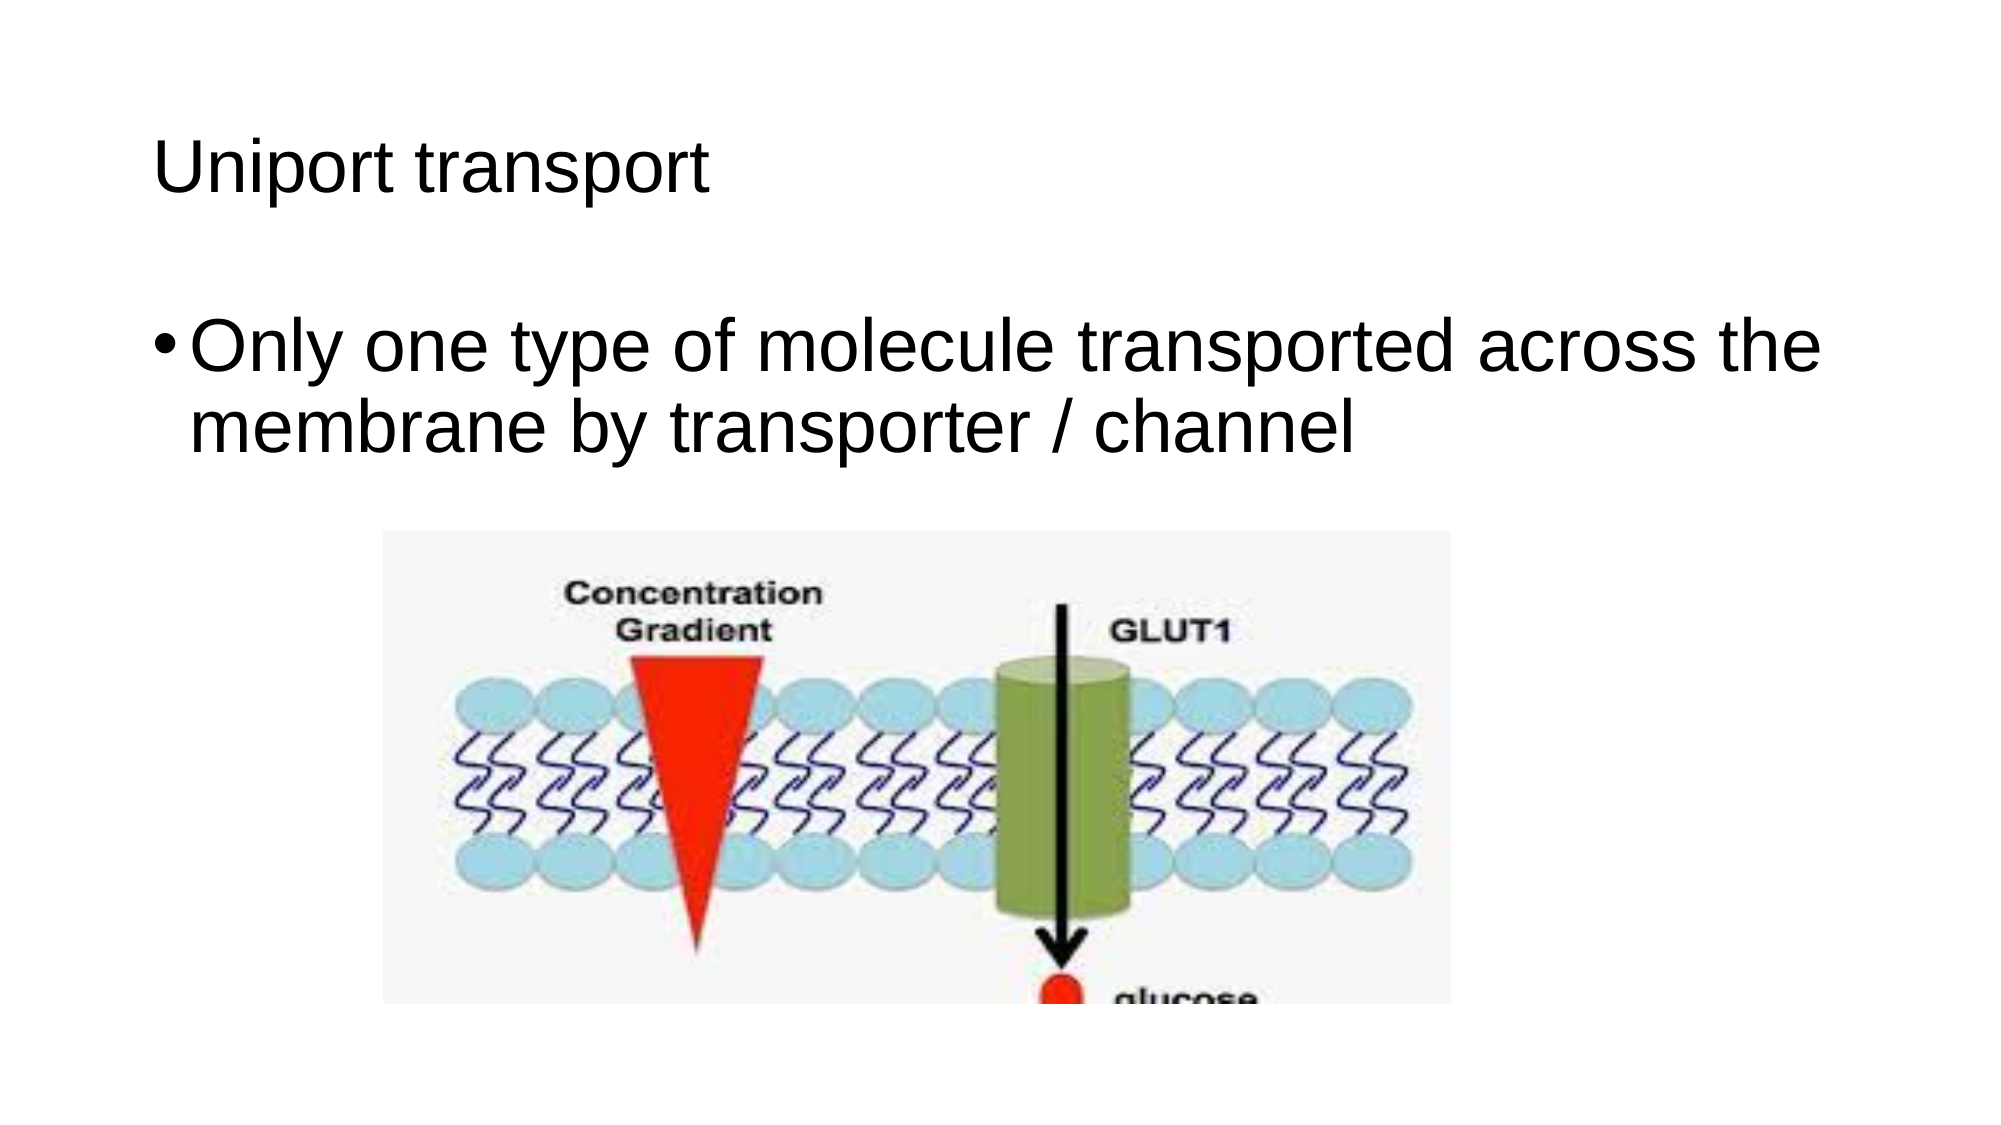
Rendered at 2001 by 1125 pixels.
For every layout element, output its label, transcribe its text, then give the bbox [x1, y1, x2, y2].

list Only one type of molecule transported across the membrane by transporter / channel [137, 299, 1863, 1014]
title Uniport transport [137, 59, 1863, 278]
picture [383, 531, 1451, 1004]
